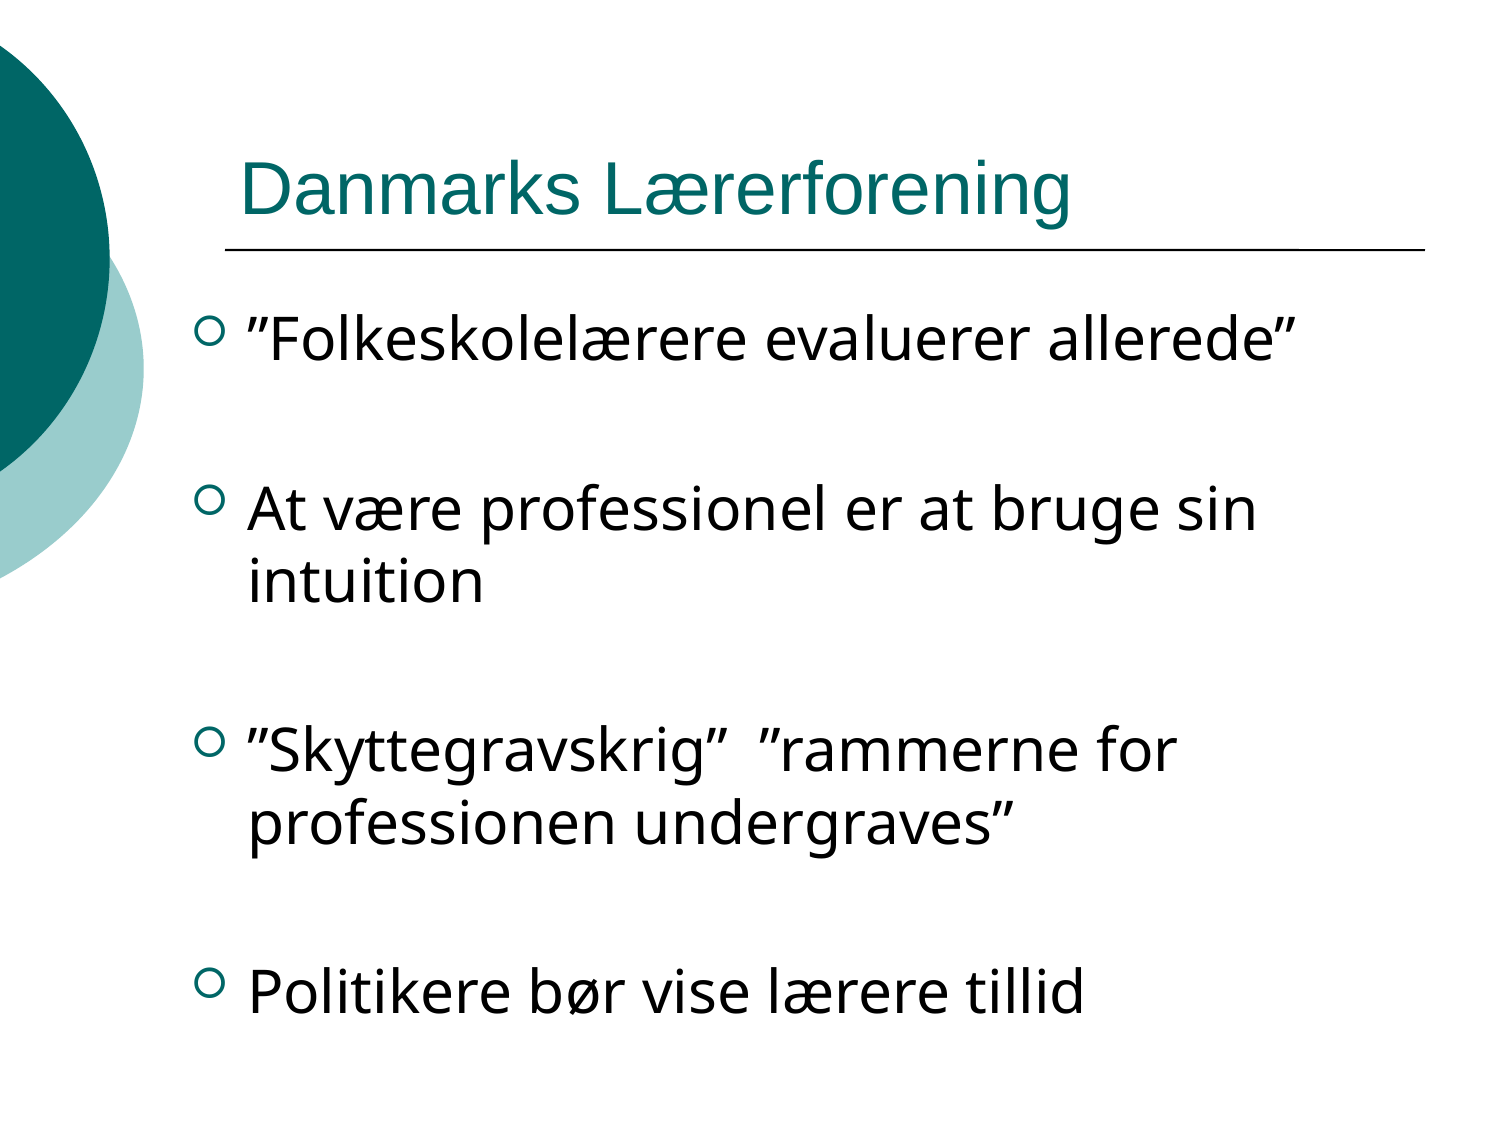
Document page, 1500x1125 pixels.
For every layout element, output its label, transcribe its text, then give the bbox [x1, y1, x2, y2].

title Danmarks Lærerforening [224, 49, 1425, 238]
list ”Folkeskolelærere evaluerer allerede” At være professionel er at bruge sin intuition ”Skyttegravskrig” ”rammerne for professionen undergraves” Politikere bør vise lærere tillid [175, 292, 1425, 1079]
